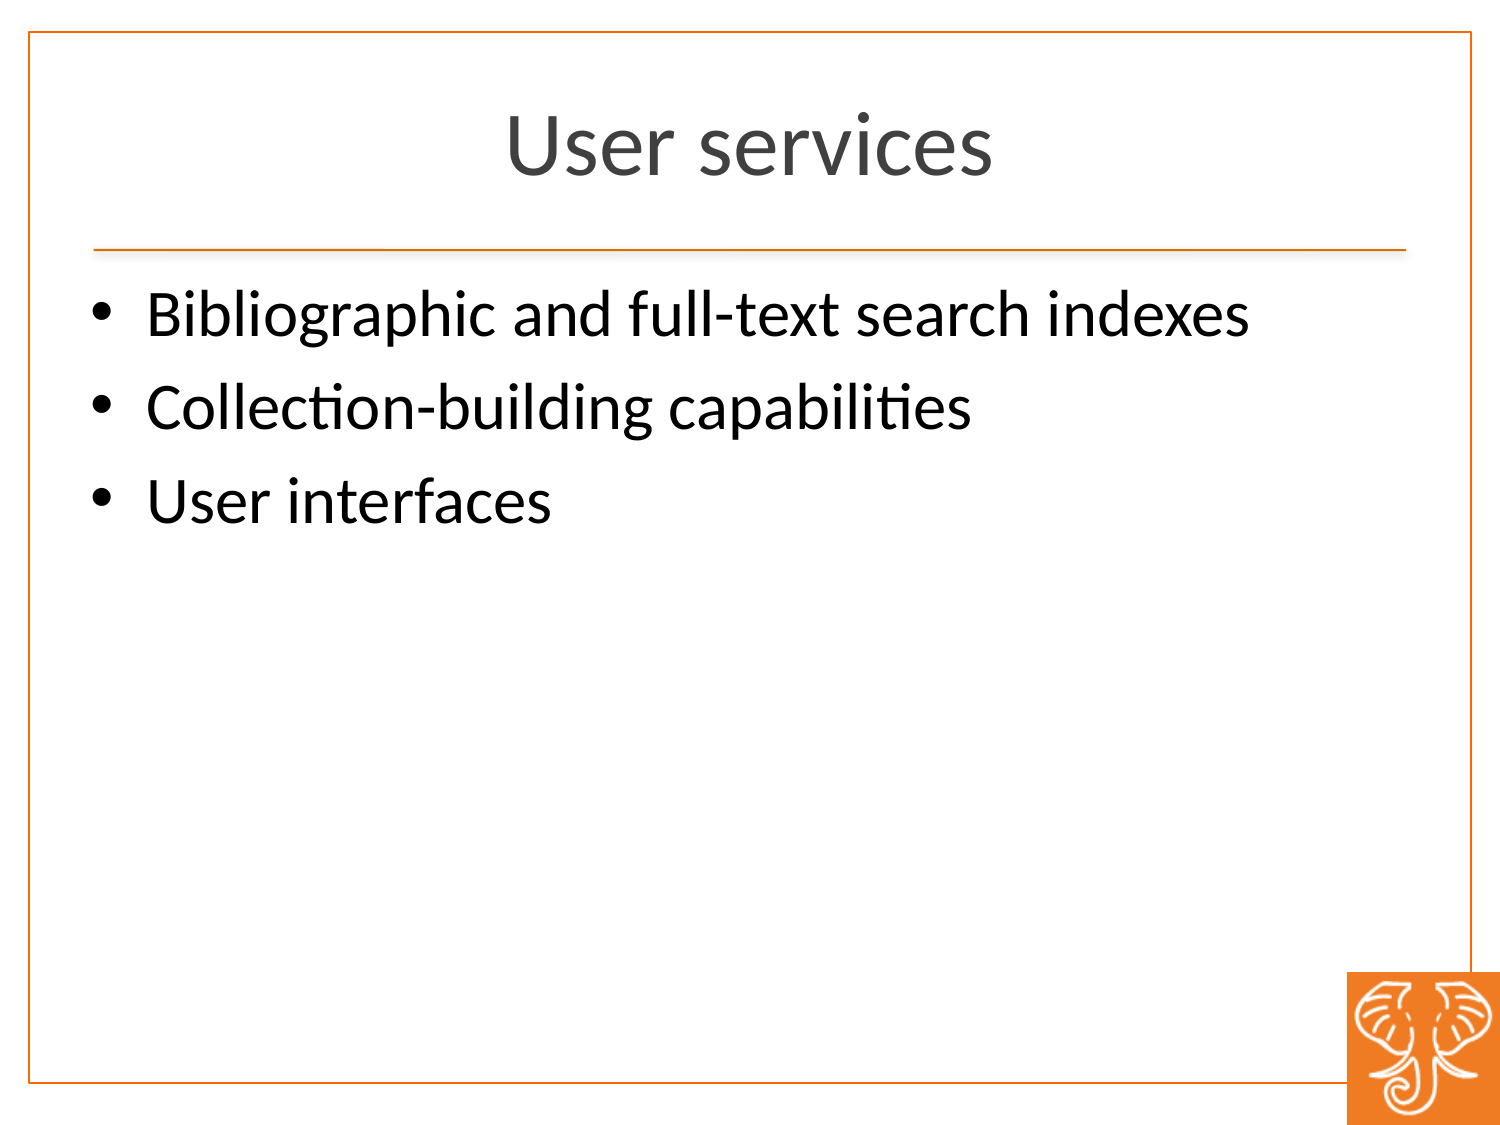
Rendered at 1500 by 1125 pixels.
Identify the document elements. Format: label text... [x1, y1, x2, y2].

title User services [75, 45, 1425, 233]
list Bibliographic and full-text search indexes Collection-building capabilities User interfaces [75, 262, 1425, 1066]
picture [1347, 972, 1500, 1125]
